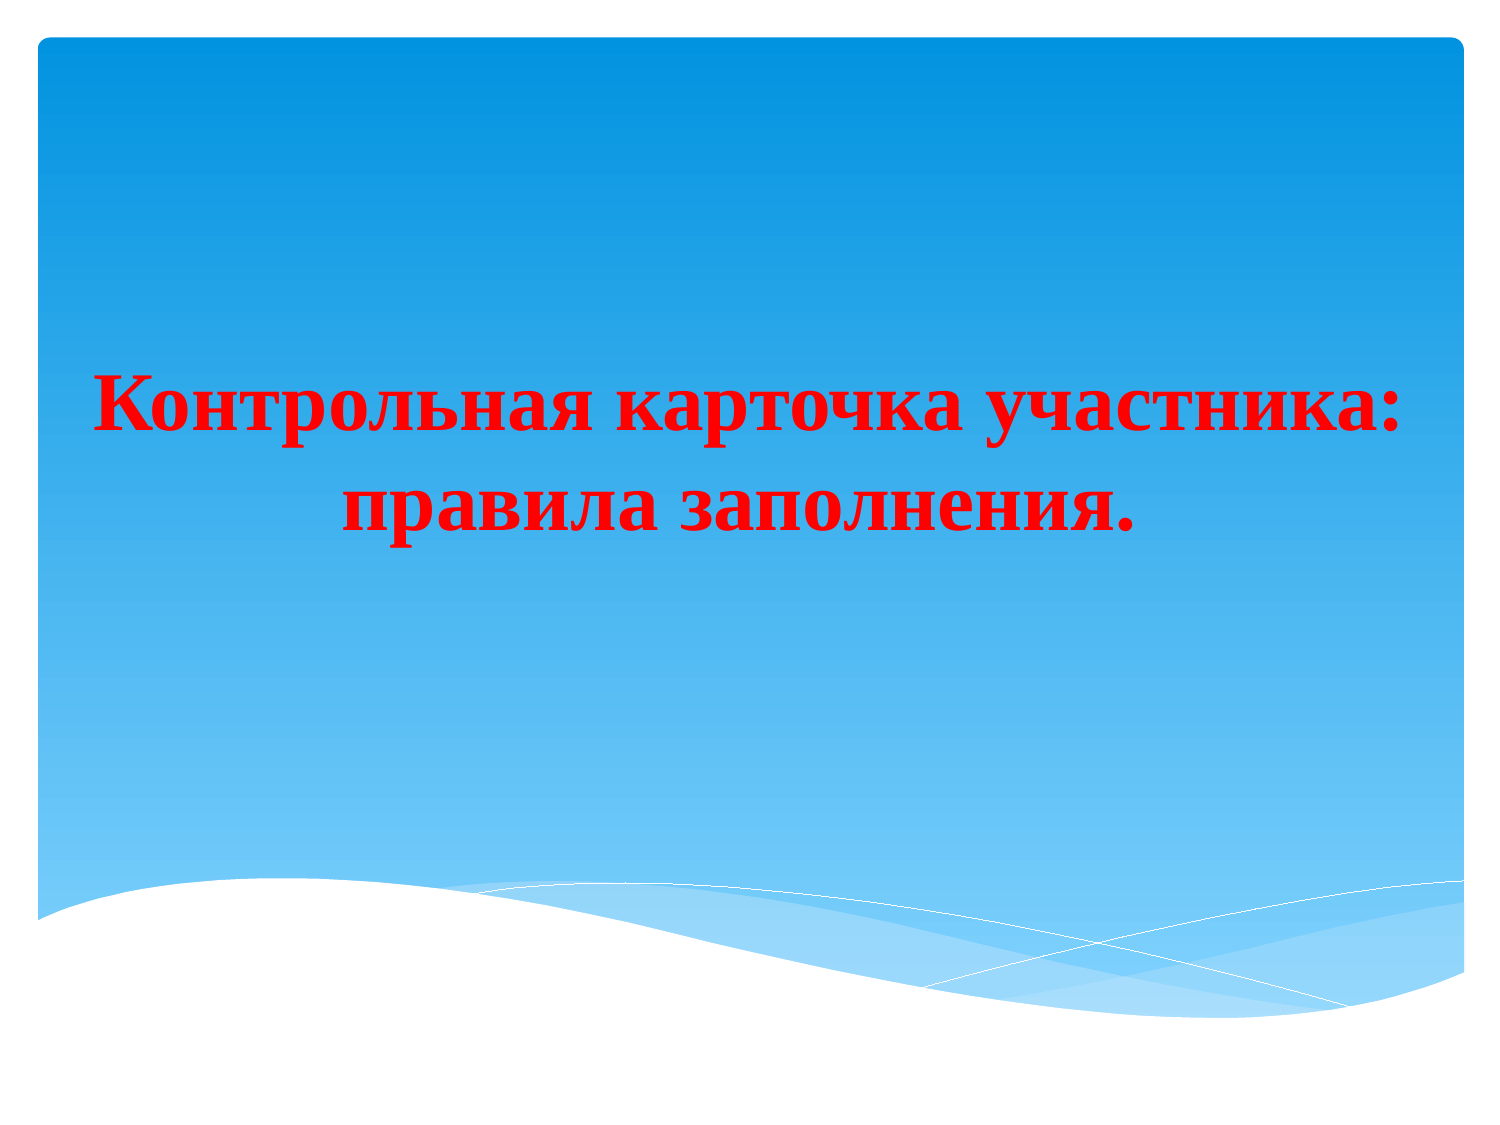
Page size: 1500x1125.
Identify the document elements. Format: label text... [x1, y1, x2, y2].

title Контрольная карточка участника: правила заполнения. [76, 262, 1424, 555]
